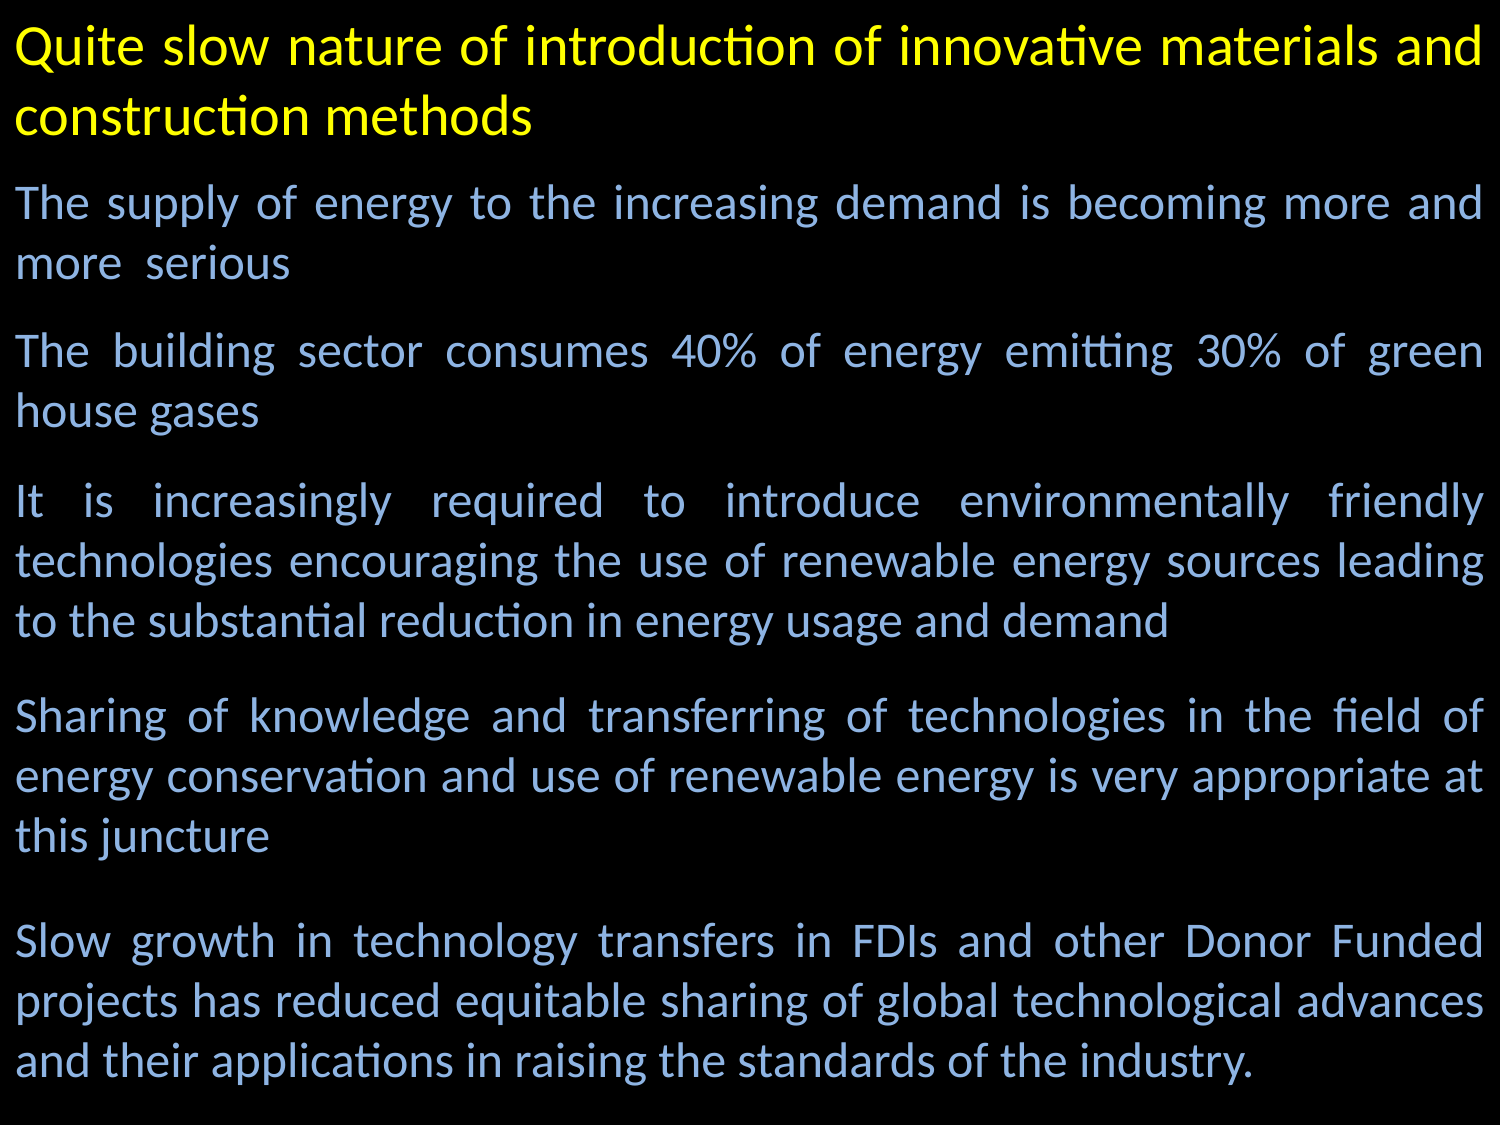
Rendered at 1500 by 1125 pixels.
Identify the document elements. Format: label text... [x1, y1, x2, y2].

text_box Slow growth in technology transfers in FDIs and other Donor Funded projects has reduced equitable sharing of global technological advances and their applications in raising the standards of the industry. [0, 899, 1500, 1095]
text_box Quite slow nature of introduction of innovative materials and construction methods [0, 0, 1500, 155]
text_box Sharing of knowledge and transferring of technologies in the field of energy conservation and use of renewable energy is very appropriate at this juncture [0, 674, 1500, 870]
text_box The supply of energy to the increasing demand is becoming more and more serious The building sector consumes 40% of energy emitting 30% of green house gases It is increasingly required to introduce environmentally friendly technologies encouraging the use of renewable energy sources leading to the substantial reduction in energy usage and demand [0, 162, 1500, 655]
